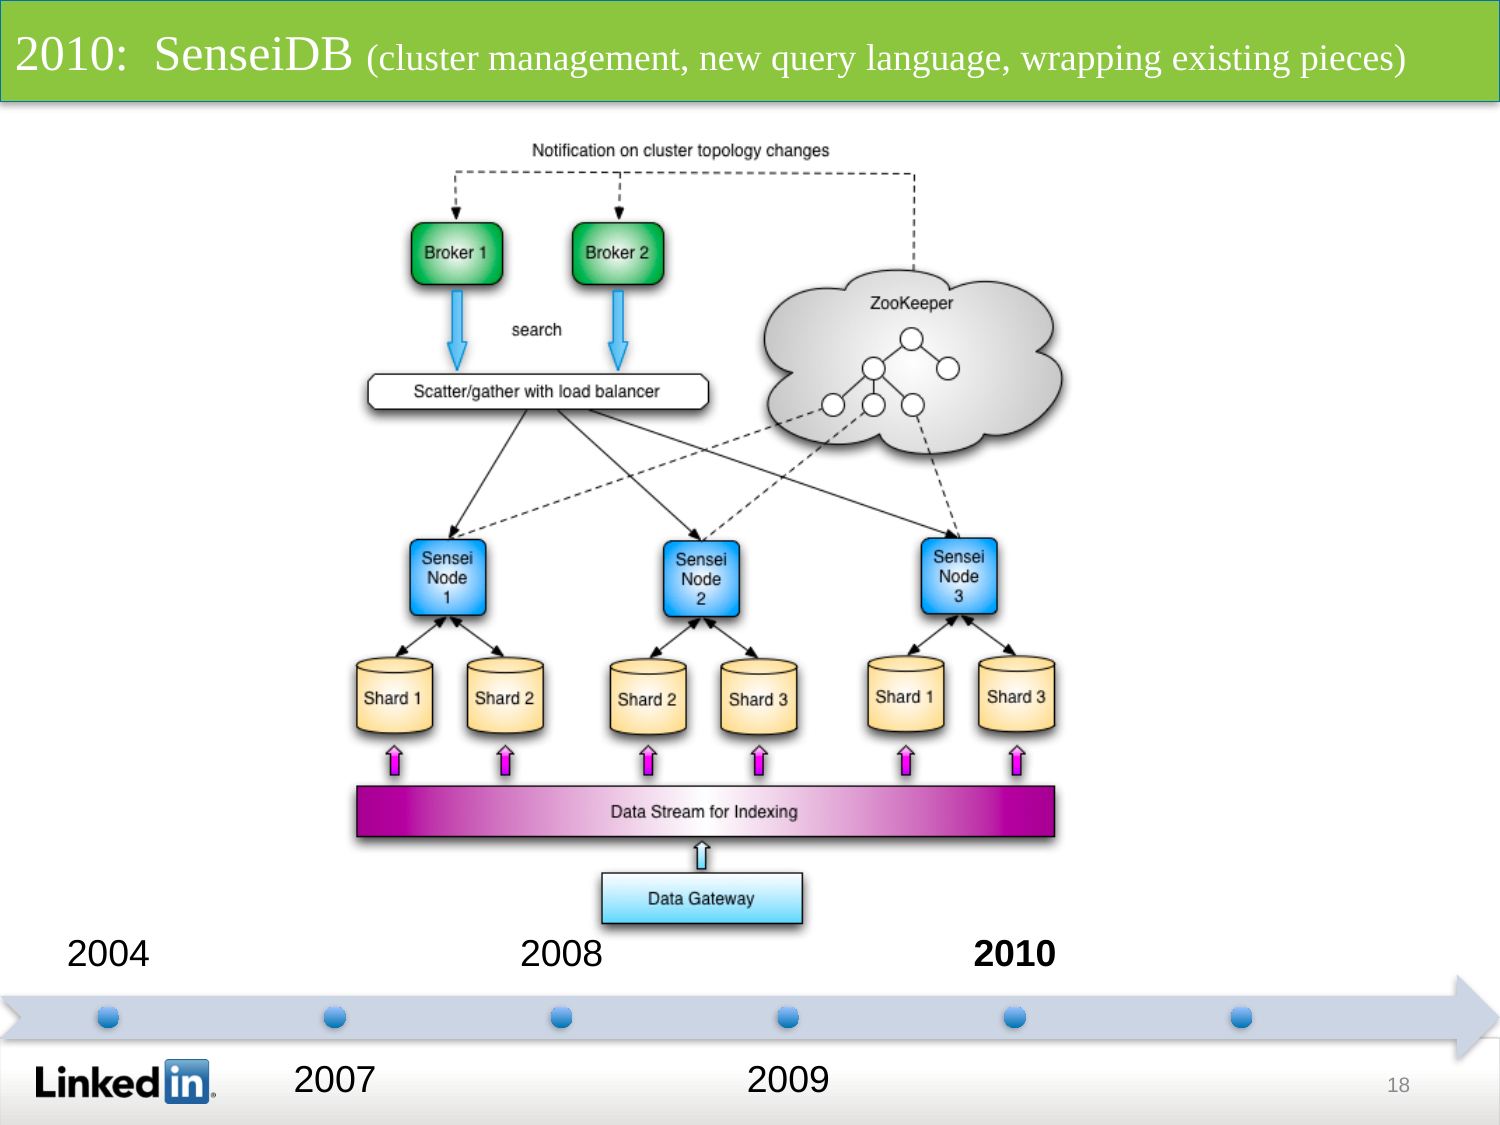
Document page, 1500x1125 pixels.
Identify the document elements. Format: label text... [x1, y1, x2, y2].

text_box 2010: SenseiDB (cluster management, new query language, wrapping existing pieces) [0, 0, 1500, 102]
picture [327, 127, 1104, 909]
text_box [0, 909, 1500, 1125]
